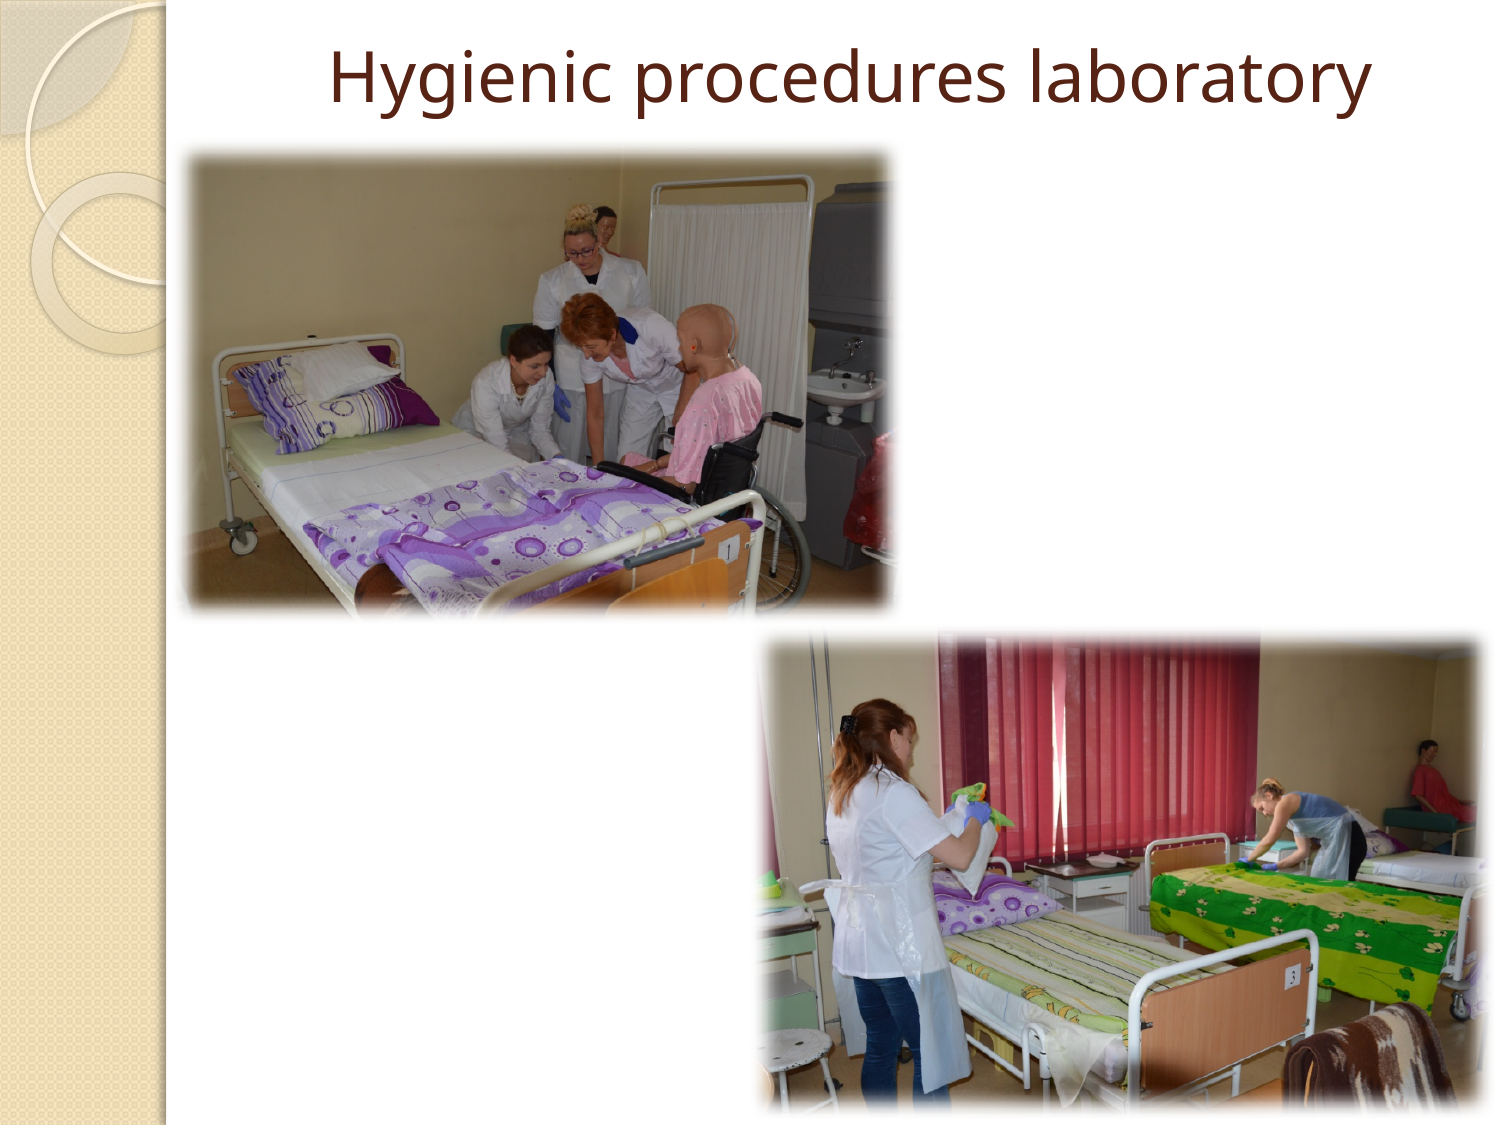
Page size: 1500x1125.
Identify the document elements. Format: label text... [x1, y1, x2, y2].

title Hygienic procedures laboratory [235, 0, 1466, 149]
picture [170, 136, 1496, 1120]
